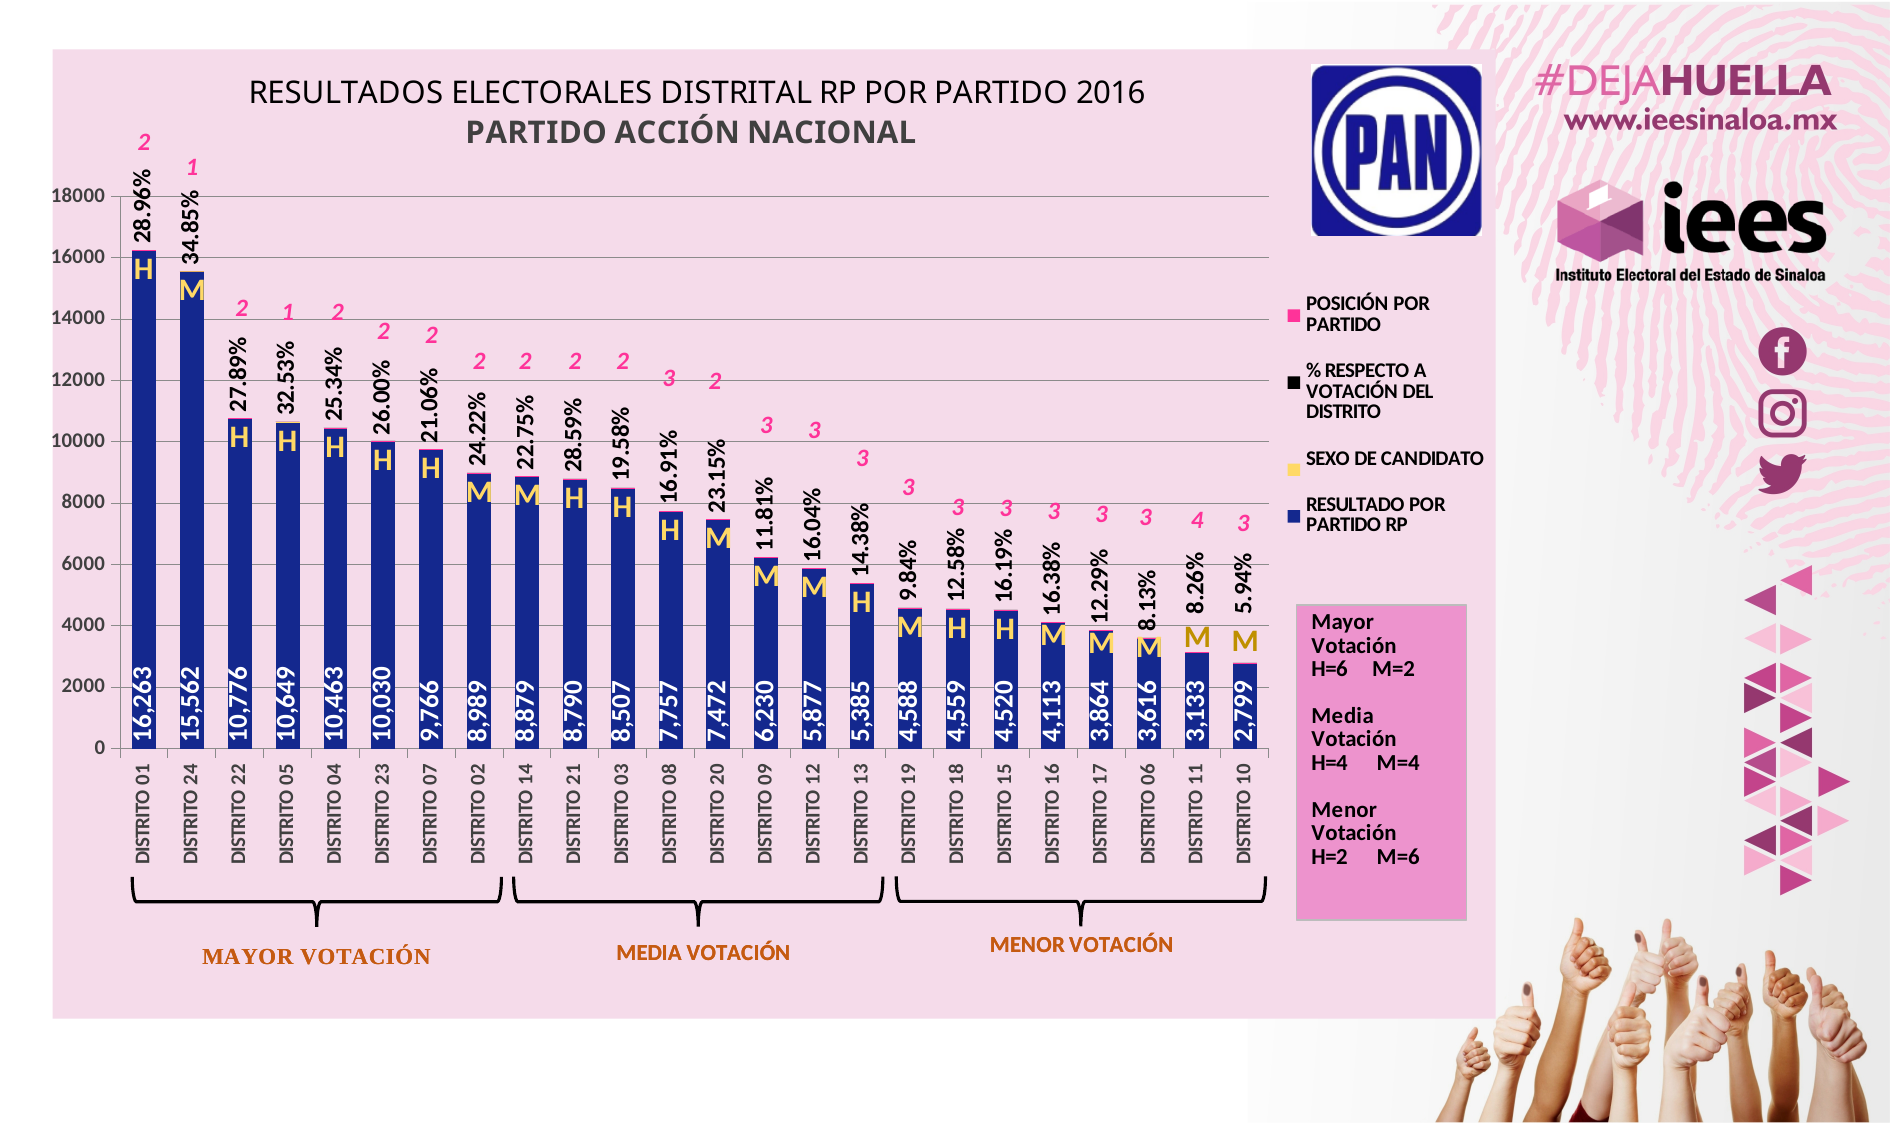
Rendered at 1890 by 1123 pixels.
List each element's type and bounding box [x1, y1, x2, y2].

picture [0, 0, 1890, 1123]
chart [50, 49, 1496, 1019]
